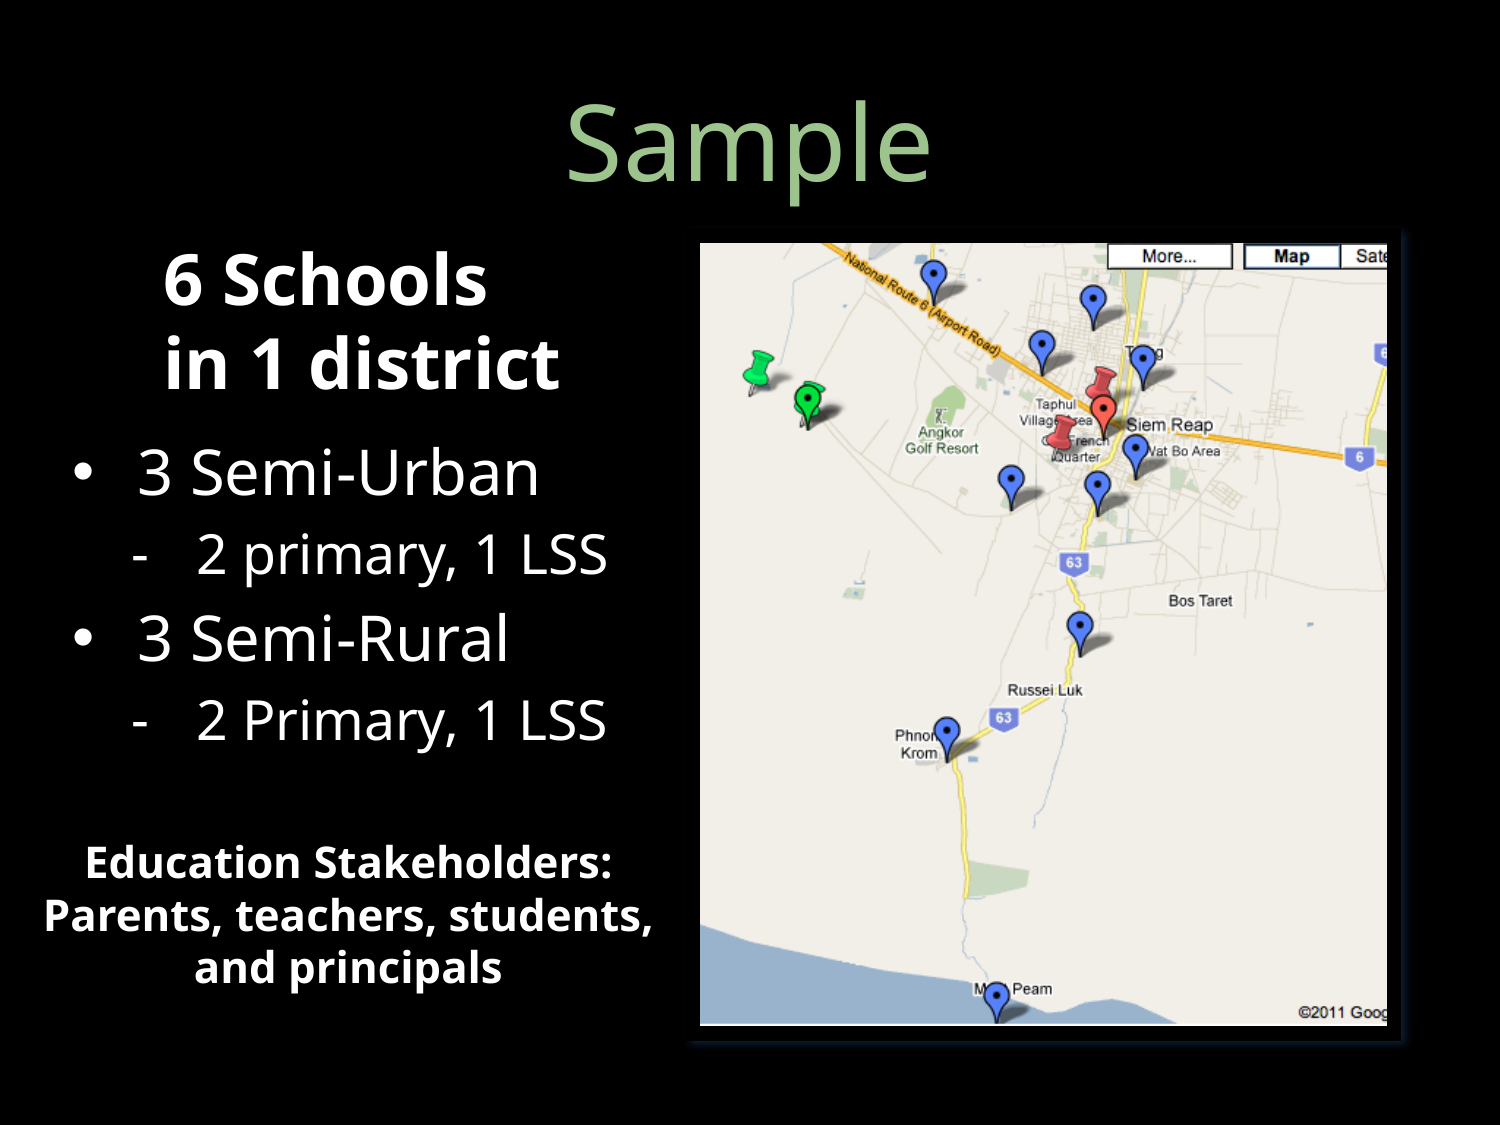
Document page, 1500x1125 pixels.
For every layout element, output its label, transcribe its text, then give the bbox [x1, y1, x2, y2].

text_box 6 Schools in 1 district [163, 234, 563, 405]
picture [699, 242, 1387, 1027]
title Sample [75, 45, 1425, 233]
list 3 Semi-Urban 2 primary, 1 LSS 3 Semi-Rural 2 Primary, 1 LSS [57, 424, 641, 796]
text_box Education Stakeholders: Parents, teachers, students, and principals [17, 834, 680, 1049]
